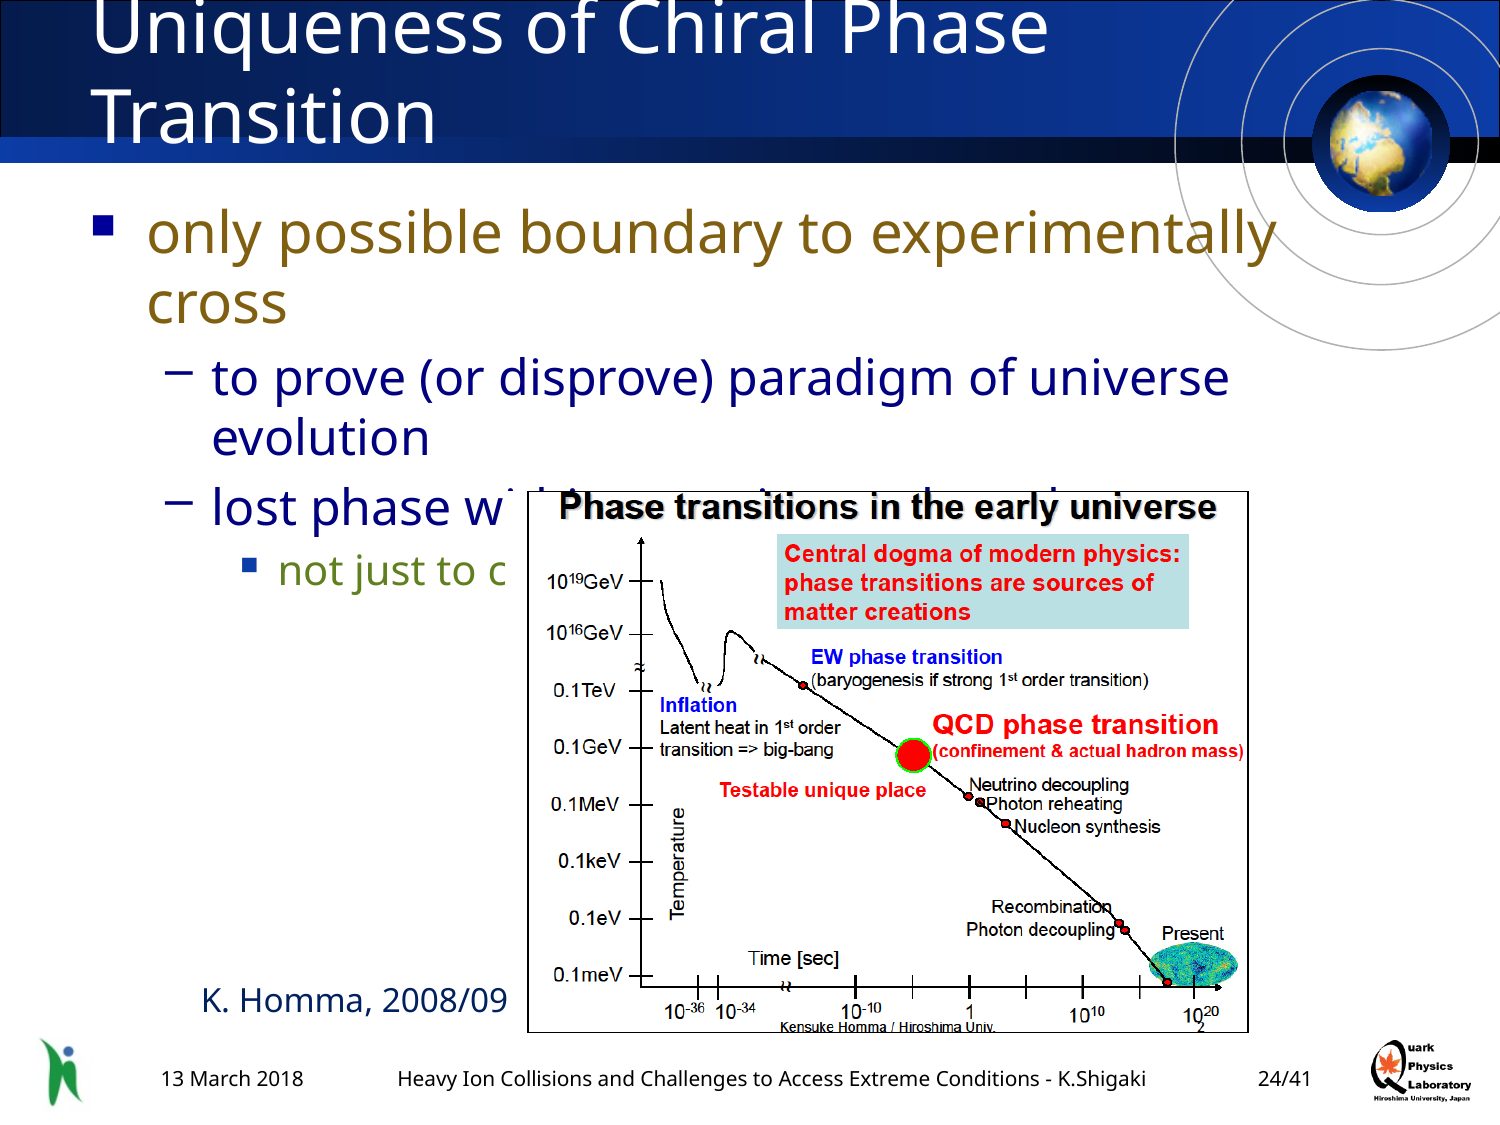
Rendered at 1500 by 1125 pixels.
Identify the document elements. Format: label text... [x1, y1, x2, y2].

picture [0, 1019, 141, 1125]
picture [1330, 91, 1432, 196]
footer Heavy Ion Collisions and Challenges to Access Extreme Conditions - K.Shigaki [300, 1058, 1221, 1103]
text_box K. Homma, 2008/09 [186, 971, 499, 1027]
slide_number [145, 1058, 300, 1103]
title Uniqueness of Chiral Phase Transition [75, 0, 1329, 138]
list only possible boundary to experimentally cross to prove (or disprove) paradigm of universe evolution lost phase within experimental reach not just to catch residue [75, 187, 1424, 1036]
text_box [504, 491, 1270, 1033]
slide_number 23/41 [1221, 1058, 1328, 1103]
picture [1371, 1040, 1471, 1102]
